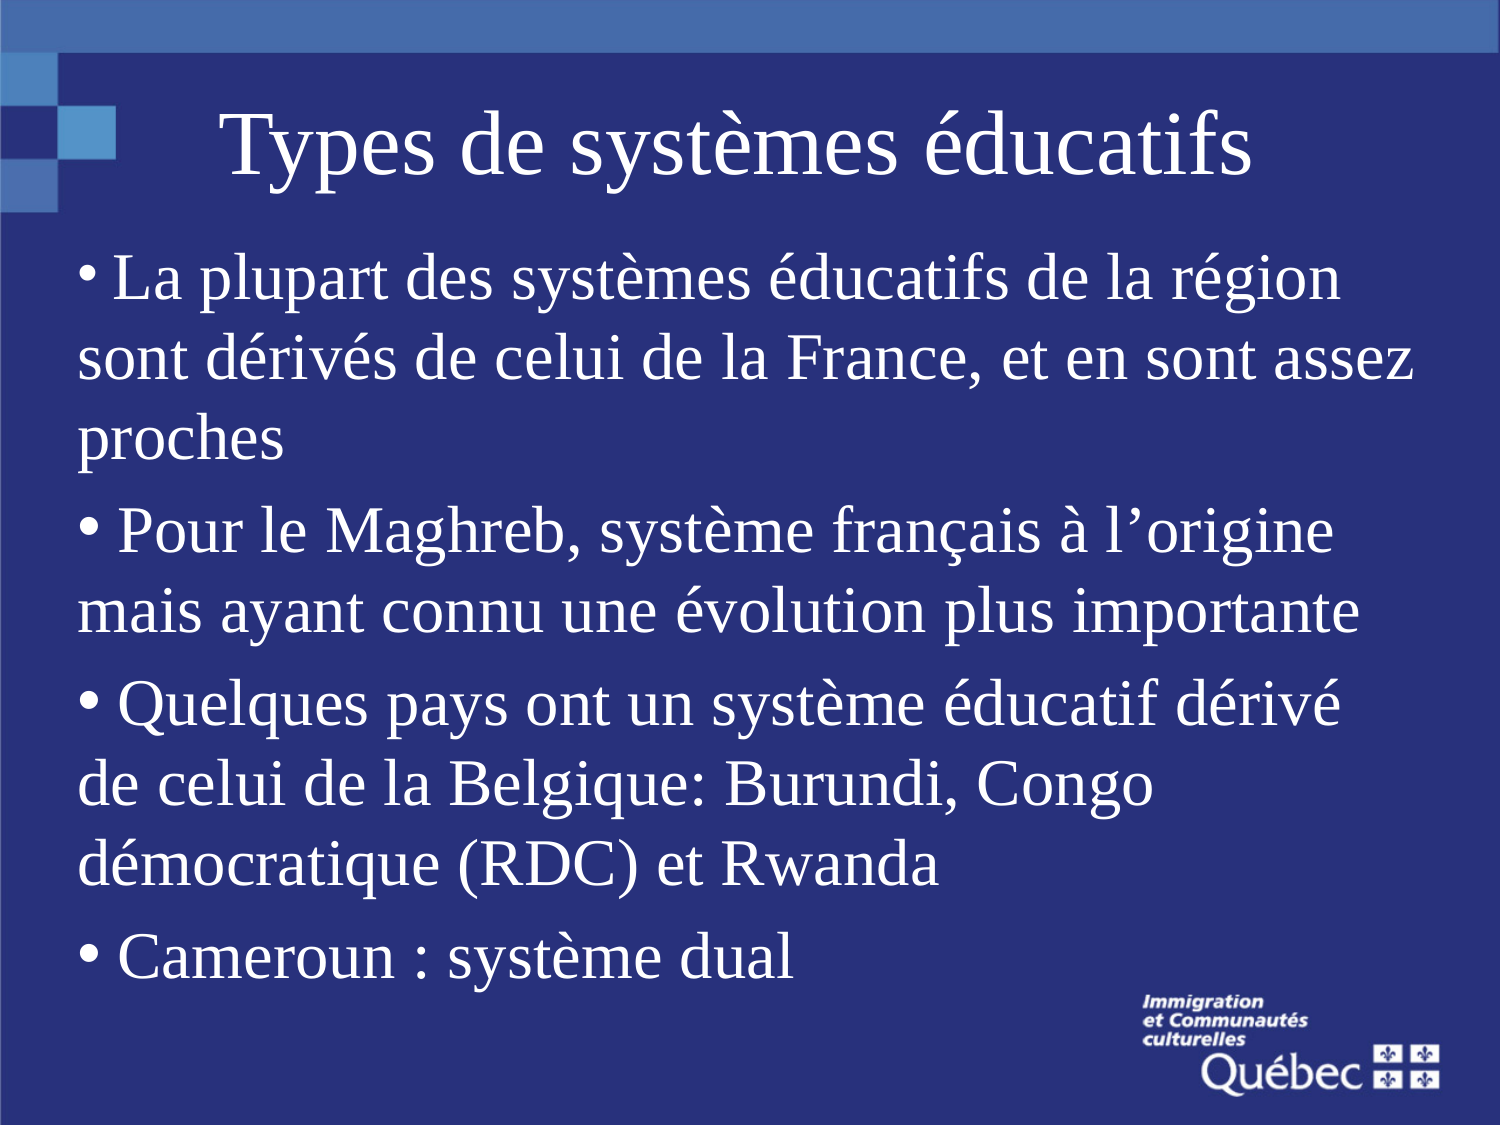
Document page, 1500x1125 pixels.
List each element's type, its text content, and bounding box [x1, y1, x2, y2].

title Types de systèmes éducatifs [99, 62, 1376, 213]
subtitle La plupart des systèmes éducatifs de la région sont dérivés de celui de la France, et en sont assez proches Pour le Maghreb, système français à l’origine mais ayant connu une évolution plus importante Quelques pays ont un système éducatif dérivé de celui de la Belgique: Burundi, Congo démocratique (RDC) et Rwanda Cameroun : système dual [62, 224, 1438, 1013]
picture [0, 0, 1500, 1125]
